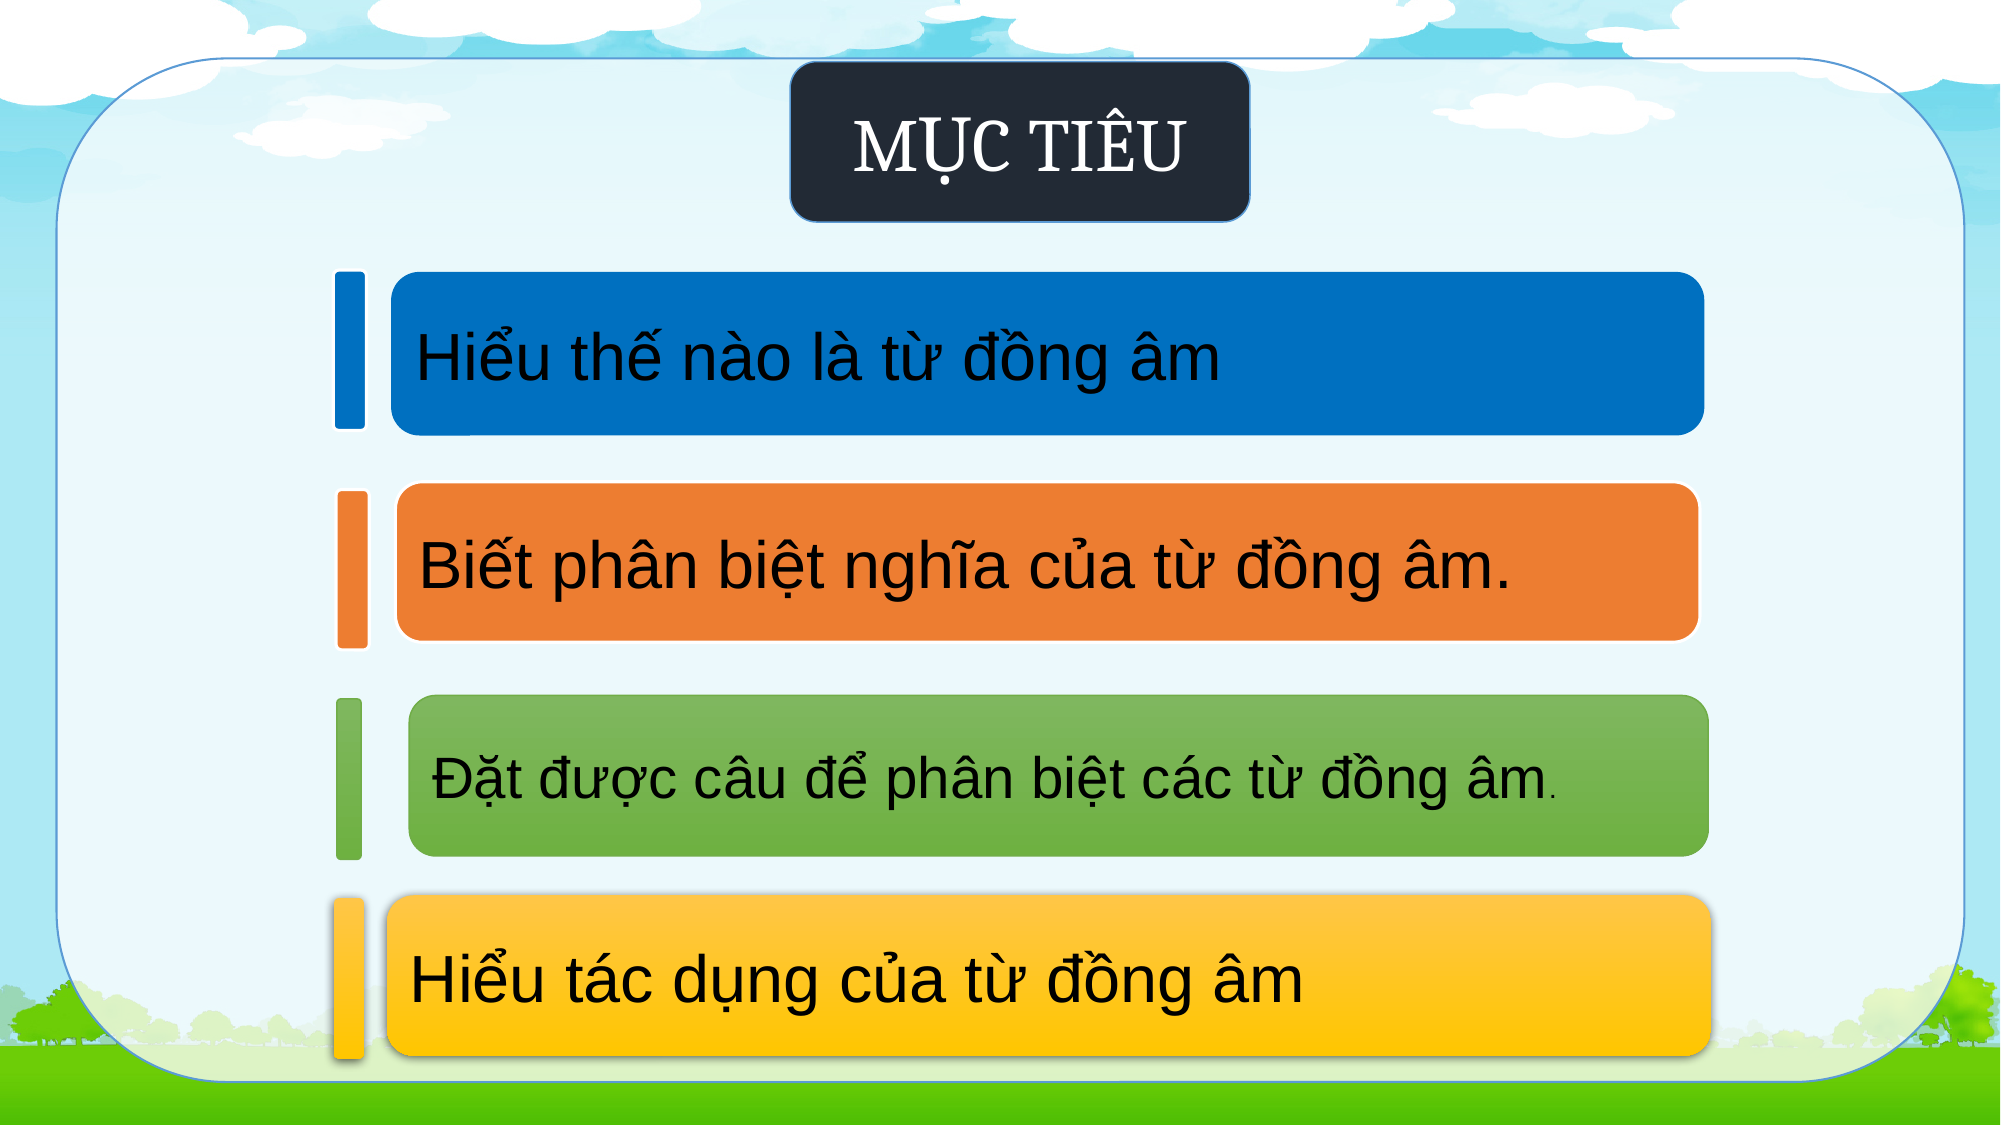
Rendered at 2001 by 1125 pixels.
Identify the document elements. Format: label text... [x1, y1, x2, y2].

text_box [335, 489, 370, 650]
picture [0, 0, 2001, 1125]
text_box [336, 698, 362, 860]
text_box [333, 270, 367, 431]
text_box MỤC TIÊU [790, 61, 1251, 223]
text_box Đặt được câu để phân biệt các từ đồng âm. [409, 695, 1709, 856]
text_box Biết phân biệt nghĩa của từ đồng âm. [395, 481, 1701, 643]
text_box Hiểu thế nào là từ đồng âm [392, 273, 1703, 434]
text_box [56, 58, 1965, 1083]
text_box [334, 897, 364, 1059]
text_box Hiểu tác dụng của từ đồng âm [387, 895, 1712, 1056]
